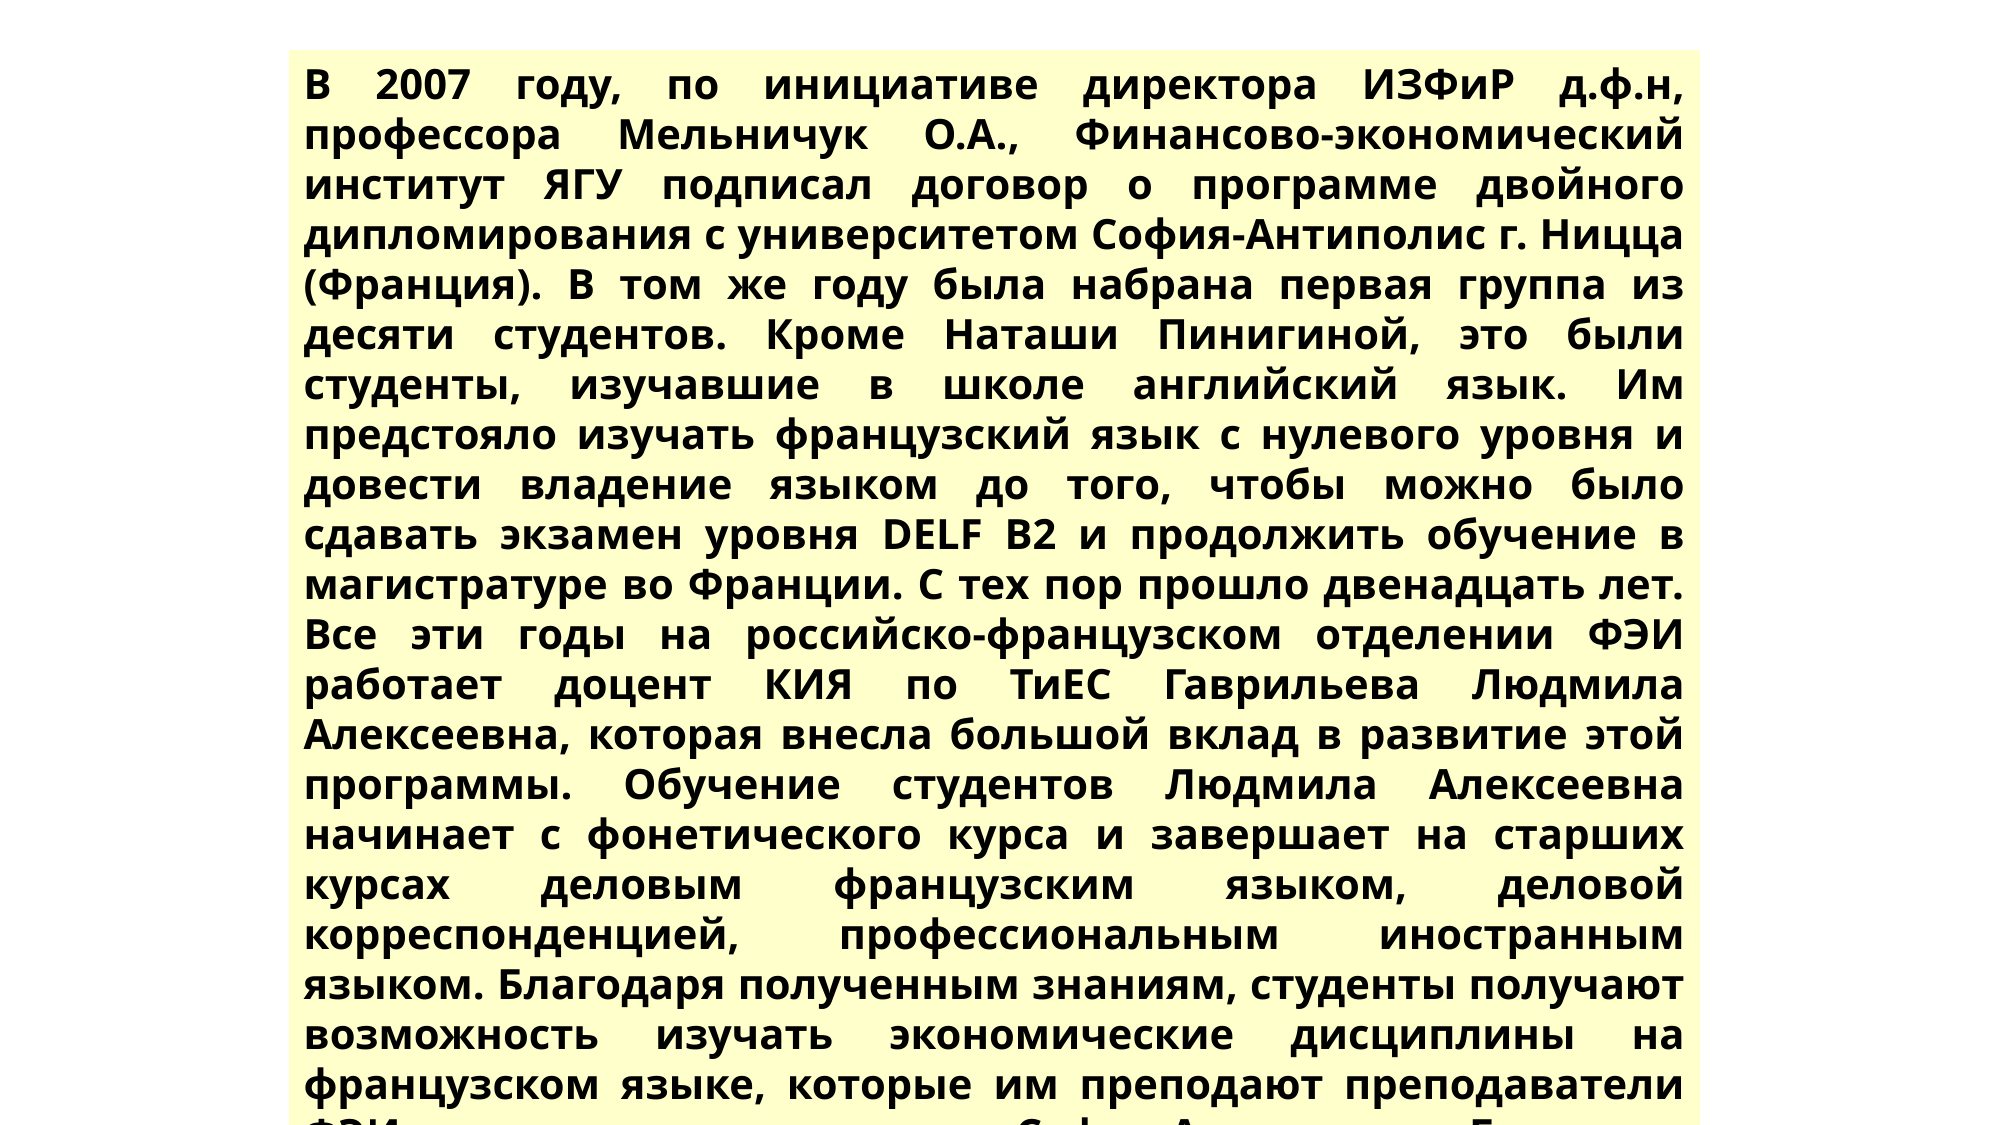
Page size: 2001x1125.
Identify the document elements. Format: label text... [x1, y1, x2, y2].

text_box В 2007 году, по инициативе директора ИЗФиР д.ф.н, профессора Мельничук О.А., Финансово-экономический институт ЯГУ подписал договор о программе двойного дипломирования с университетом София-Антиполис г. Ницца (Франция). В том же году была набрана первая группа из десяти студентов. Кроме Наташи Пинигиной, это были студенты, изучавшие в школе английский язык. Им предстояло изучать французский язык с нулевого уровня и довести владение языком до того, чтобы можно было сдавать экзамен уровня DELF B2 и продолжить обучение в магистратуре во Франции. С тех пор прошло двенадцать лет. Все эти годы на российско-французском отделении ФЭИ работает доцент КИЯ по ТиЕС Гаврильева Людмила Алексеевна, которая внесла большой вклад в развитие этой программы. Обучение студентов Людмила Алексеевна начинает с фонетического курса и завершает на старших курсах деловым французским языком, деловой корреспонденцией, профессиональным иностранным языком. Благодаря полученным знаниям, студенты получают возможность изучать экономические дисциплины на французском языке, которые им преподают преподаватели ФЭИ, лекторы из университета София-Антиполис и Гаврского университета. Студенты российско-французского отделения ежегодно выигрывают гранты для обучения как во Франции, так и в Канаде, успешно проходят обучение в магистратуре как за рубежом, так и в России, востребованы для работы в различных организациях. [288, 50, 1700, 1125]
